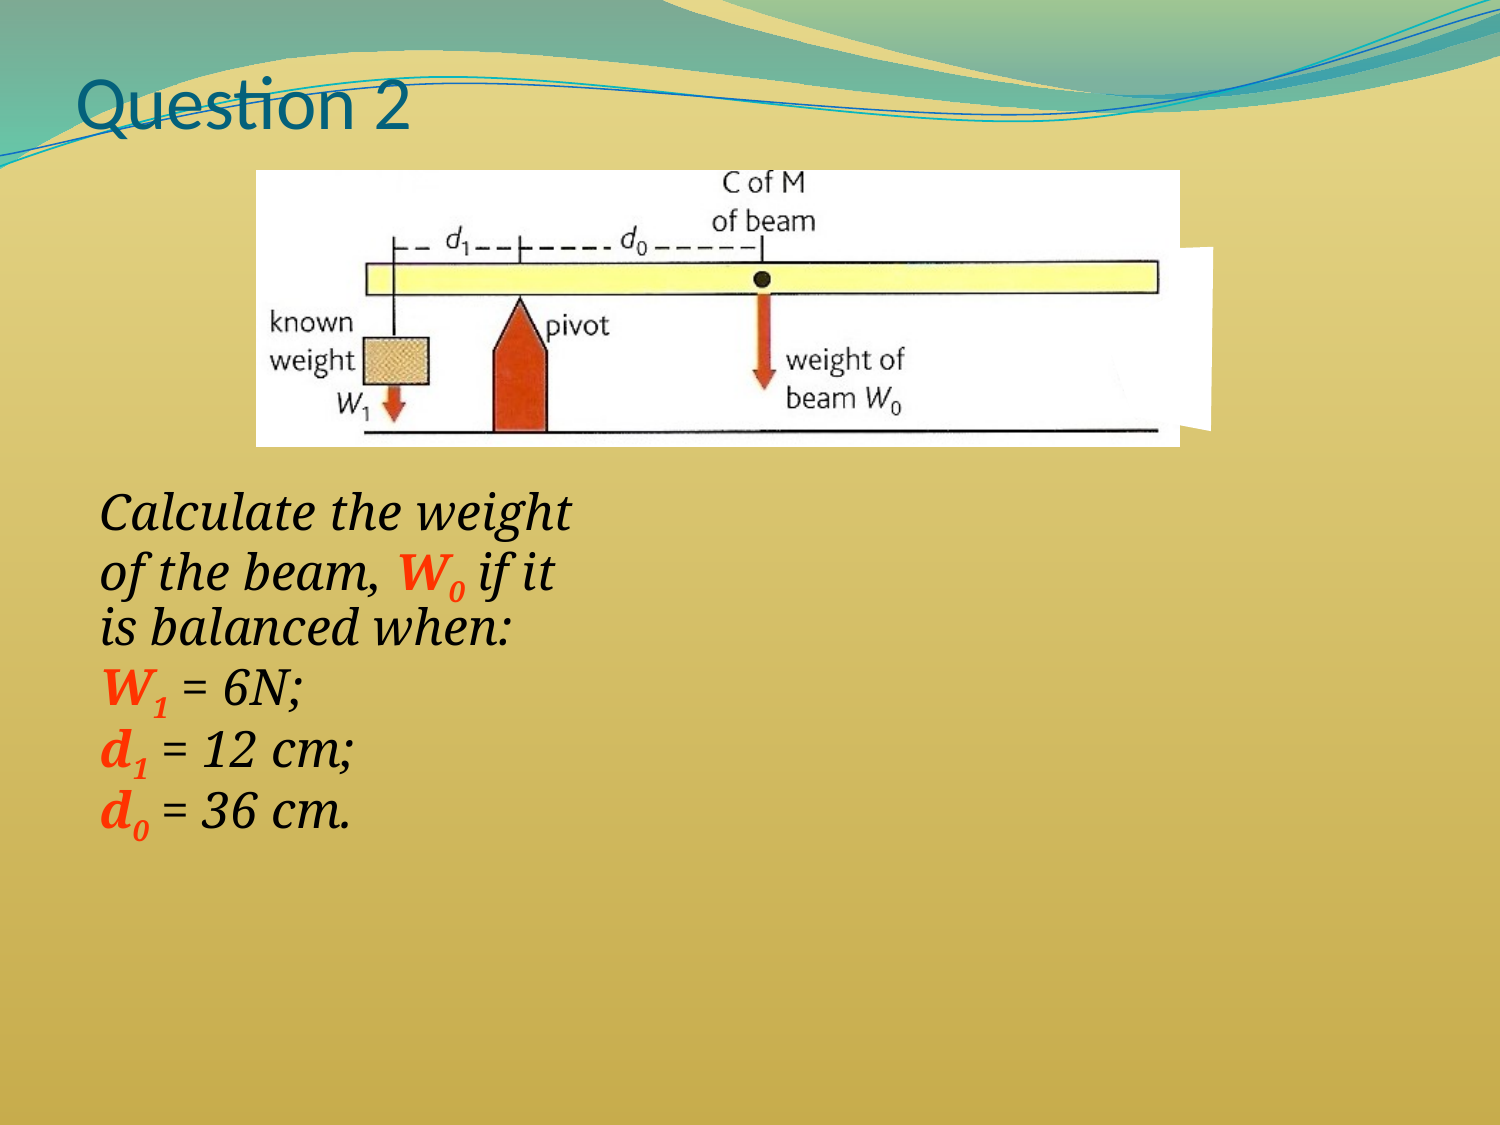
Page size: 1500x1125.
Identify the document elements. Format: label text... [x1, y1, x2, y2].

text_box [256, 169, 1214, 447]
title Question 2 [75, 45, 1419, 145]
list Calculate the weight of the beam, W0 if it is balanced when: W1 = 6N; d1 = 12 cm; d0 = 36 cm. [84, 479, 610, 854]
